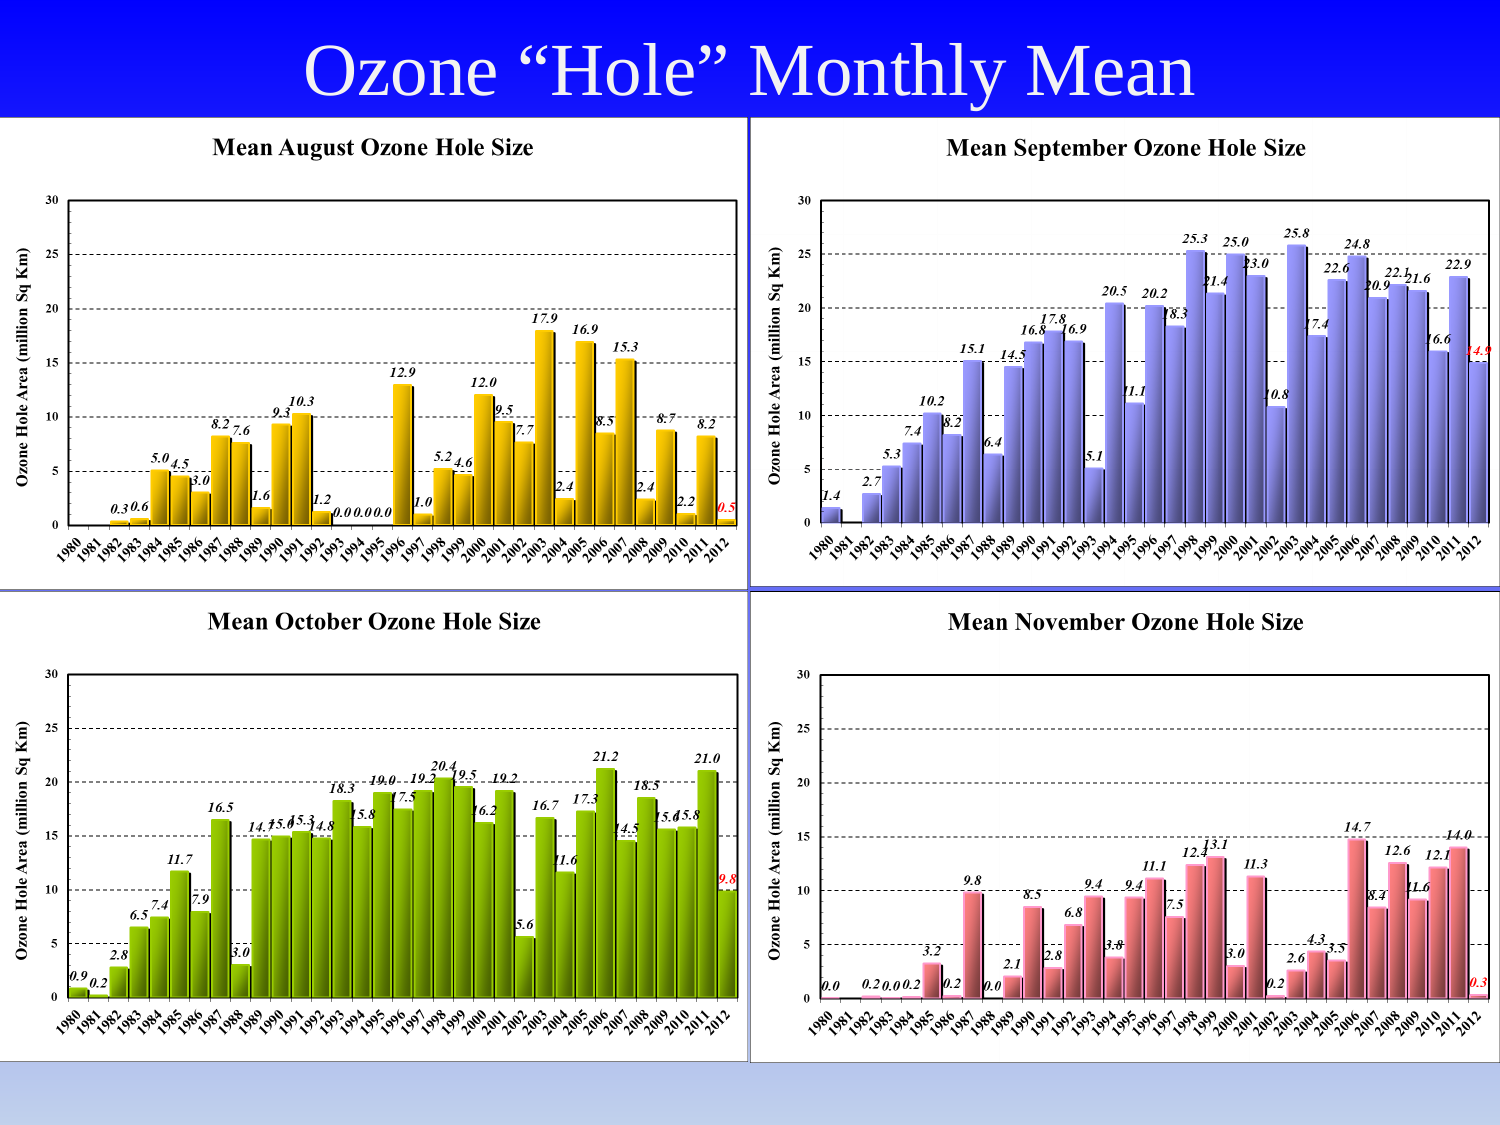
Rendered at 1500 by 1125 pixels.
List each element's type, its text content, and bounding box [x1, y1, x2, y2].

picture [0, 116, 1500, 1063]
text_box Ozone “Hole” Monthly Mean [74, 12, 1425, 115]
